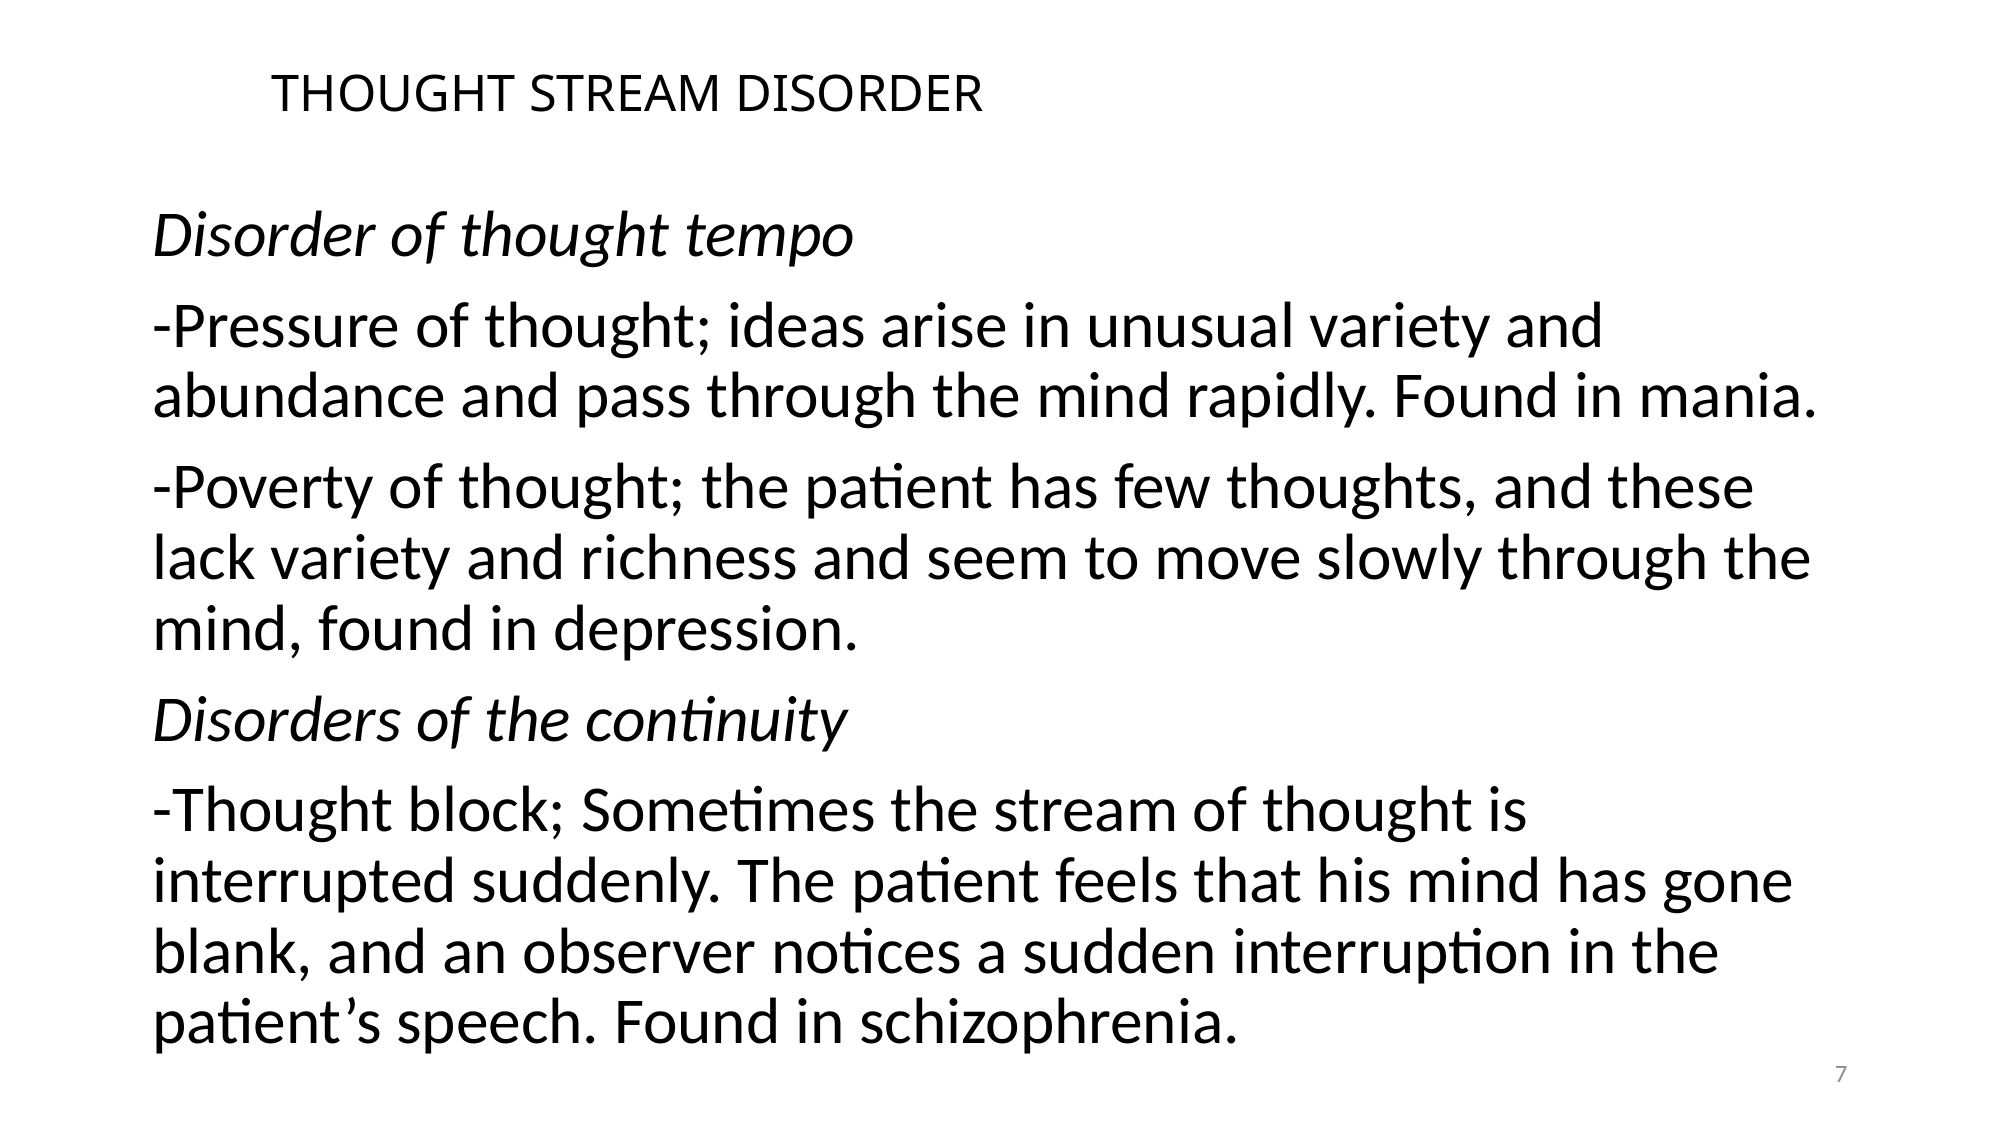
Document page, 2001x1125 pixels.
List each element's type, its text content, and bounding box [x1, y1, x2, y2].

title THOUGHT STREAM DISORDER [137, 59, 1863, 130]
list Disorder of thought tempo -Pressure of thought; ideas arise in unusual variety and abundance and pass through the mind rapidly. Found in mania. -Poverty of thought; the patient has few thoughts, and these lack variety and richness and seem to move slowly through the mind, found in depression. Disorders of the continuity -Thought block; Sometimes the stream of thought is interrupted suddenly. The patient feels that his mind has gone blank, and an observer notices a sudden interruption in the patient’s speech. Found in schizophrenia. [137, 192, 1863, 1125]
slide_number 7 [1412, 1042, 1863, 1103]
